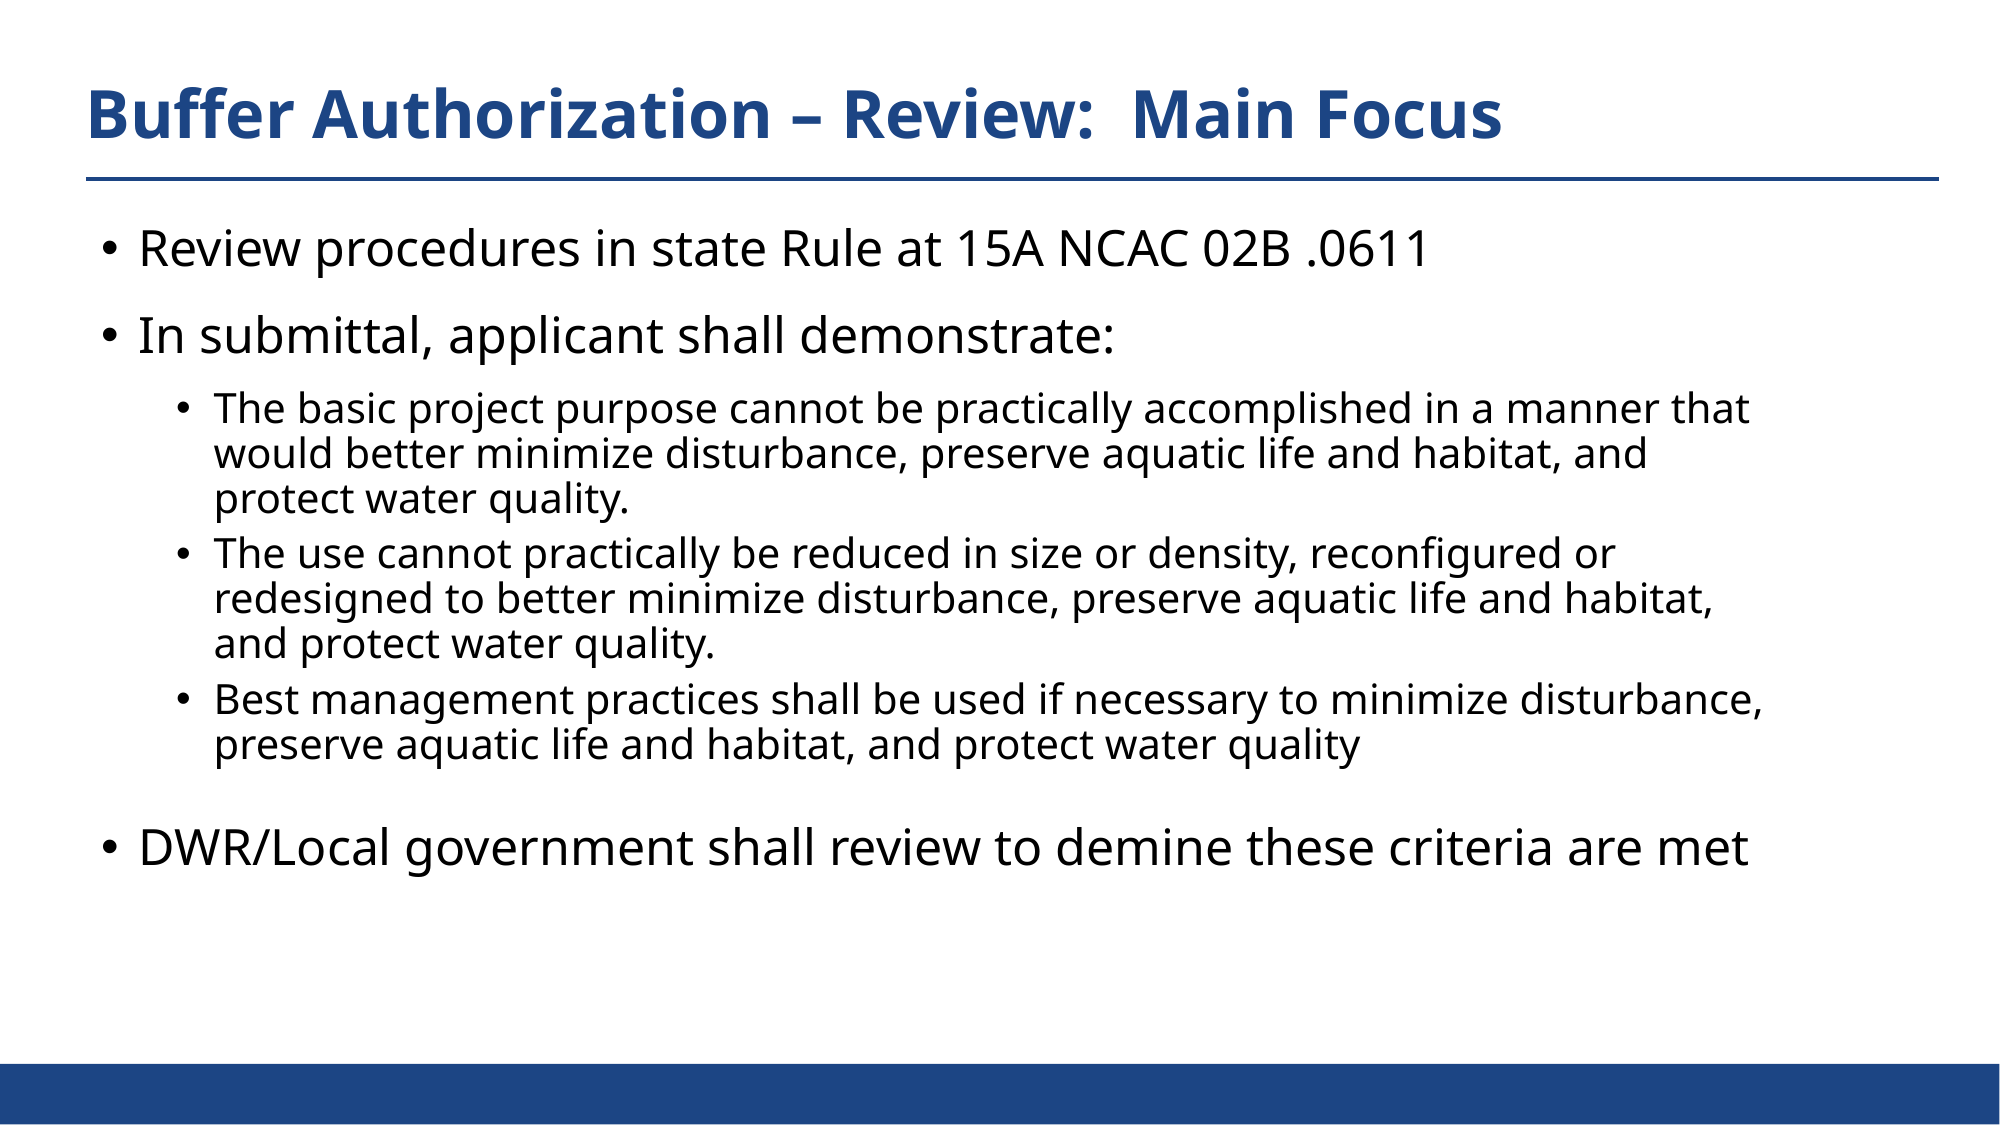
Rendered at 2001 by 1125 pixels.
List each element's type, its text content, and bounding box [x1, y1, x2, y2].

text_box Buffer Authorization – Review: Main Focus [70, 71, 1905, 163]
list Review procedures in state Rule at 15A NCAC 02B .0611 In submittal, applicant shall demonstrate: The basic project purpose cannot be practically accomplished in a manner that would better minimize disturbance, preserve aquatic life and habitat, and protect water quality. The use cannot practically be reduced in size or density, reconfigured or redesigned to better minimize disturbance, preserve aquatic life and habitat, and protect water quality. Best management practices shall be used if necessary to minimize disturbance, preserve aquatic life and habitat, and protect water quality DWR/Local government shall review to demine these criteria are met [85, 215, 1811, 996]
text_box [0, 1063, 2000, 1125]
